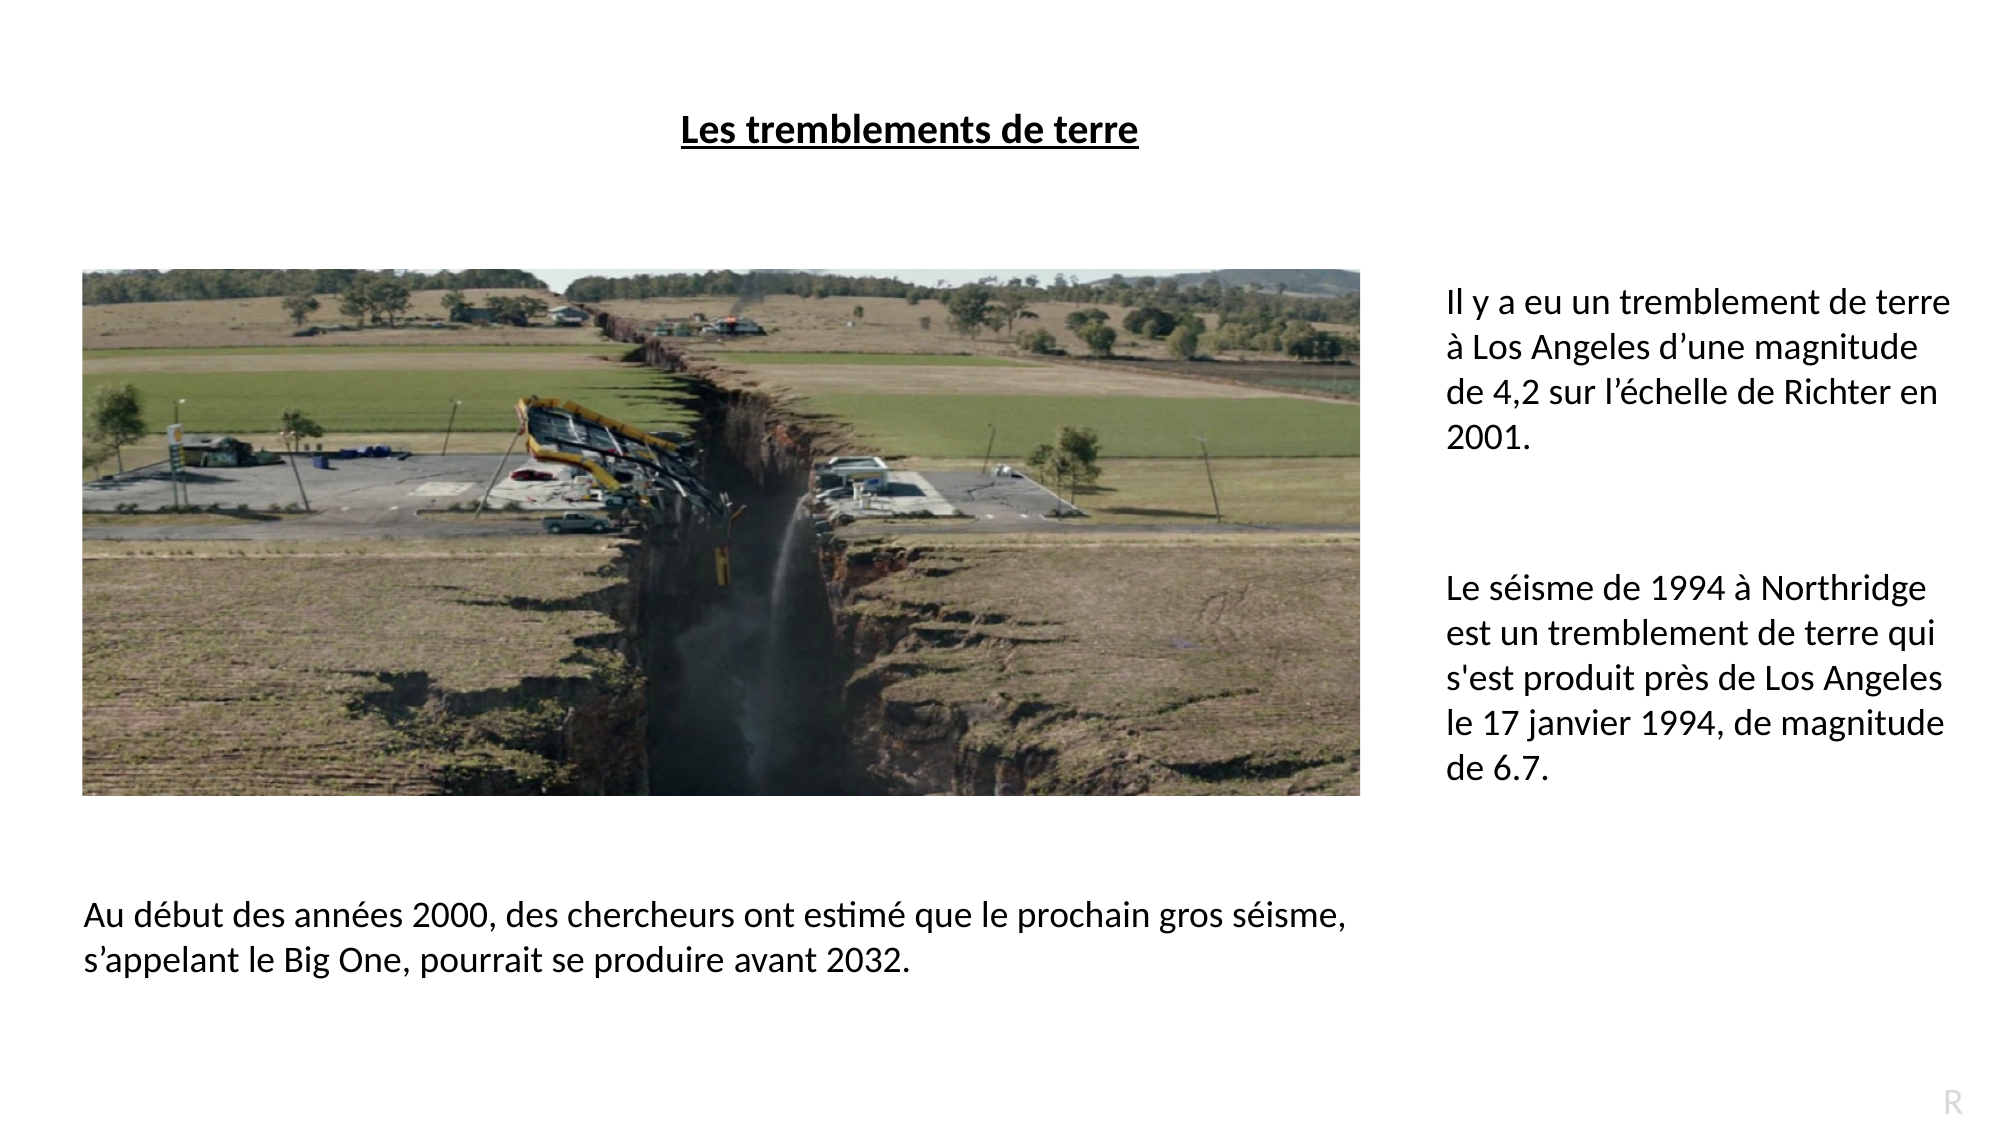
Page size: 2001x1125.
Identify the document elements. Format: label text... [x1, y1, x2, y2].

text_box Le séisme de 1994 à Northridge est un tremblement de terre qui s'est produit près de Los Angeles le 17 janvier 1994, de magnitude de 6.7. [1431, 555, 1976, 795]
picture [82, 269, 1361, 796]
text_box R [1928, 1069, 1979, 1125]
text_box Les tremblements de terre [666, 94, 1154, 159]
text_box Au début des années 2000, des chercheurs ont estimé que le prochain gros séisme, s’appelant le Big One, pourrait se produire avant 2032. [68, 882, 1374, 987]
text_box Il y a eu un tremblement de terre à Los Angeles d’une magnitude de 4,2 sur l’échelle de Richter en 2001. [1431, 269, 1976, 465]
